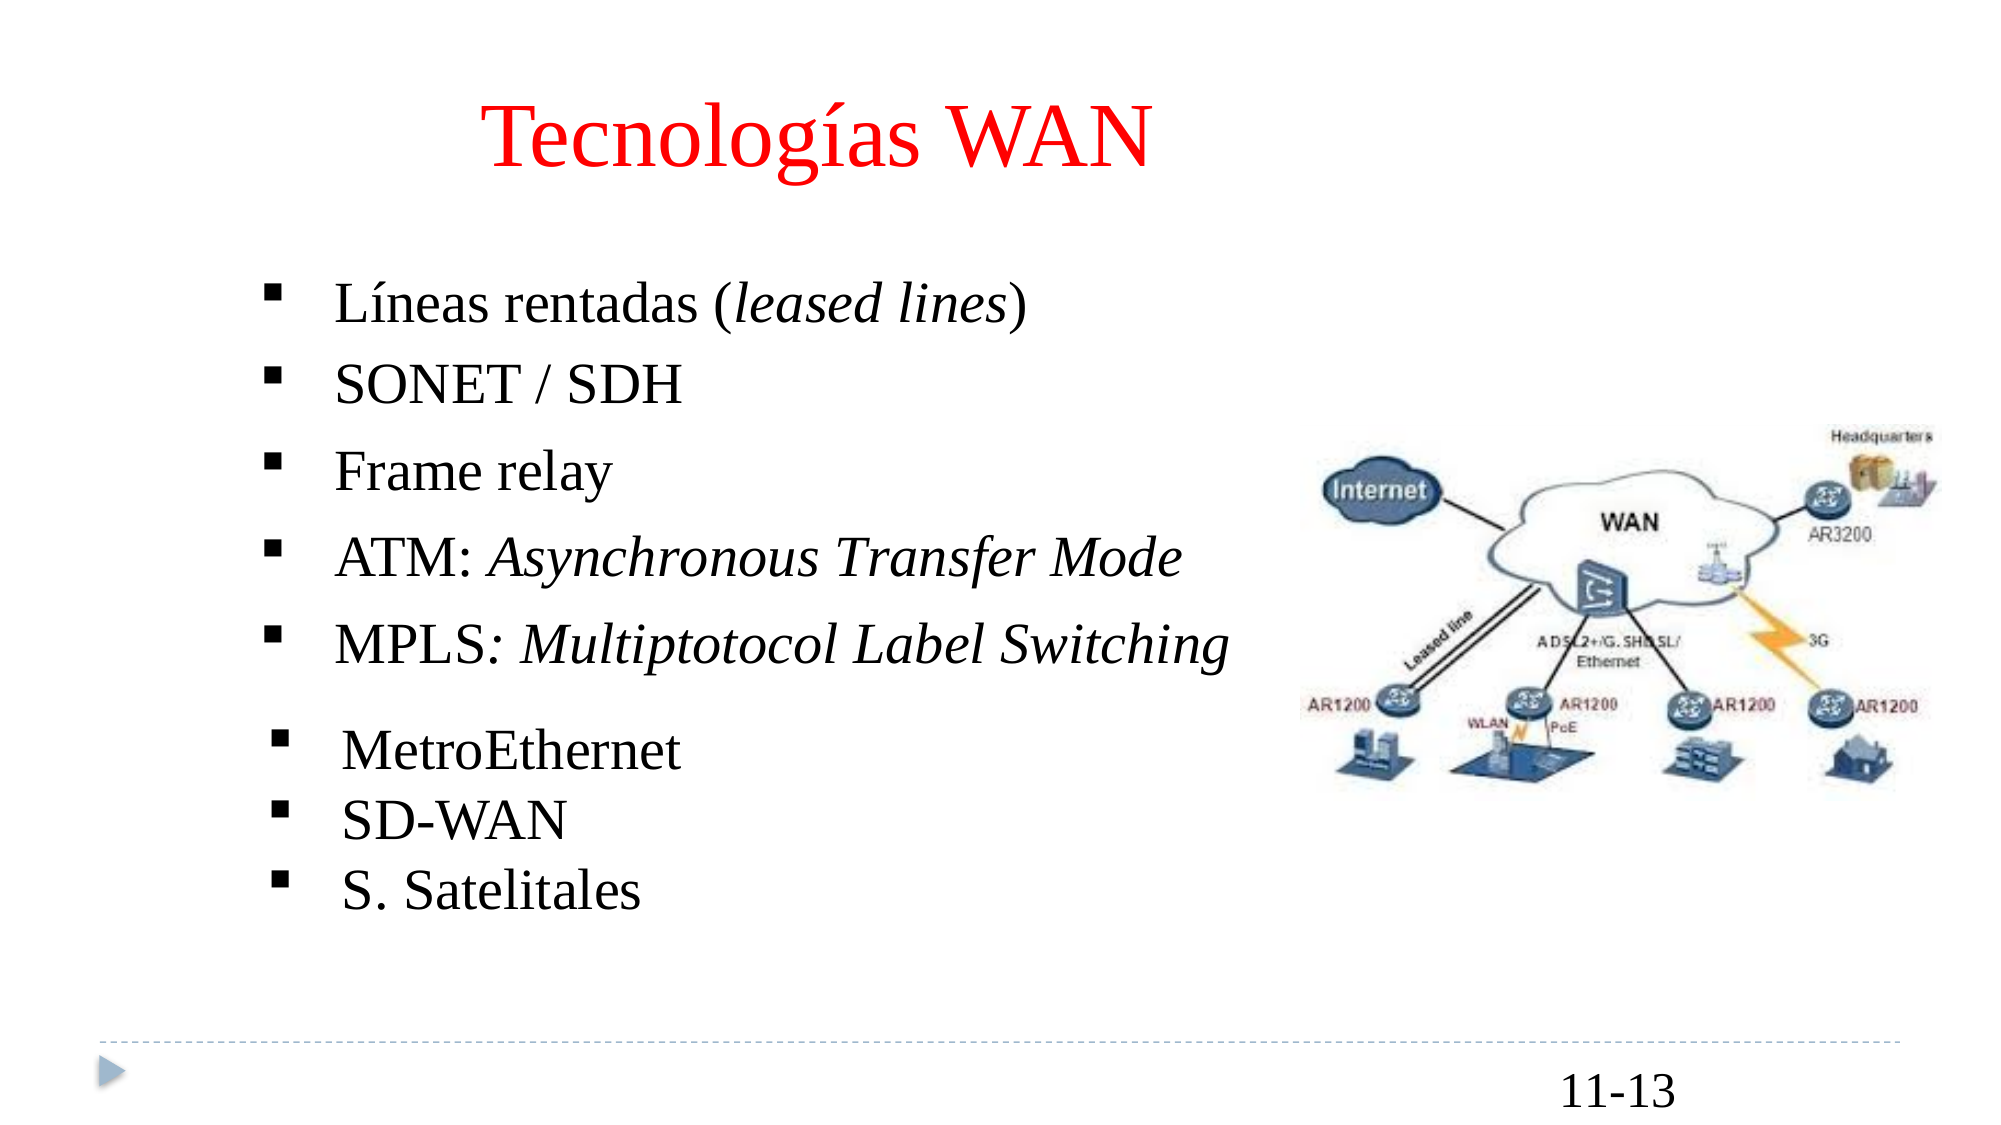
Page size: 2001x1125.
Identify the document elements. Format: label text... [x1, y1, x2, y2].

text_box Tecnologías WAN [478, 88, 1186, 185]
text_box Líneas rentadas (leased lines) SONET / SDH Frame relay ATM: Asynchronous Transfer Mode MPLS: Multiptotocol Label Switching [257, 264, 1542, 626]
text_box MetroEthernet SD-WAN S. Satelitales [252, 703, 697, 929]
picture [1300, 424, 1942, 802]
text_box 11-13 [1557, 1063, 1685, 1119]
